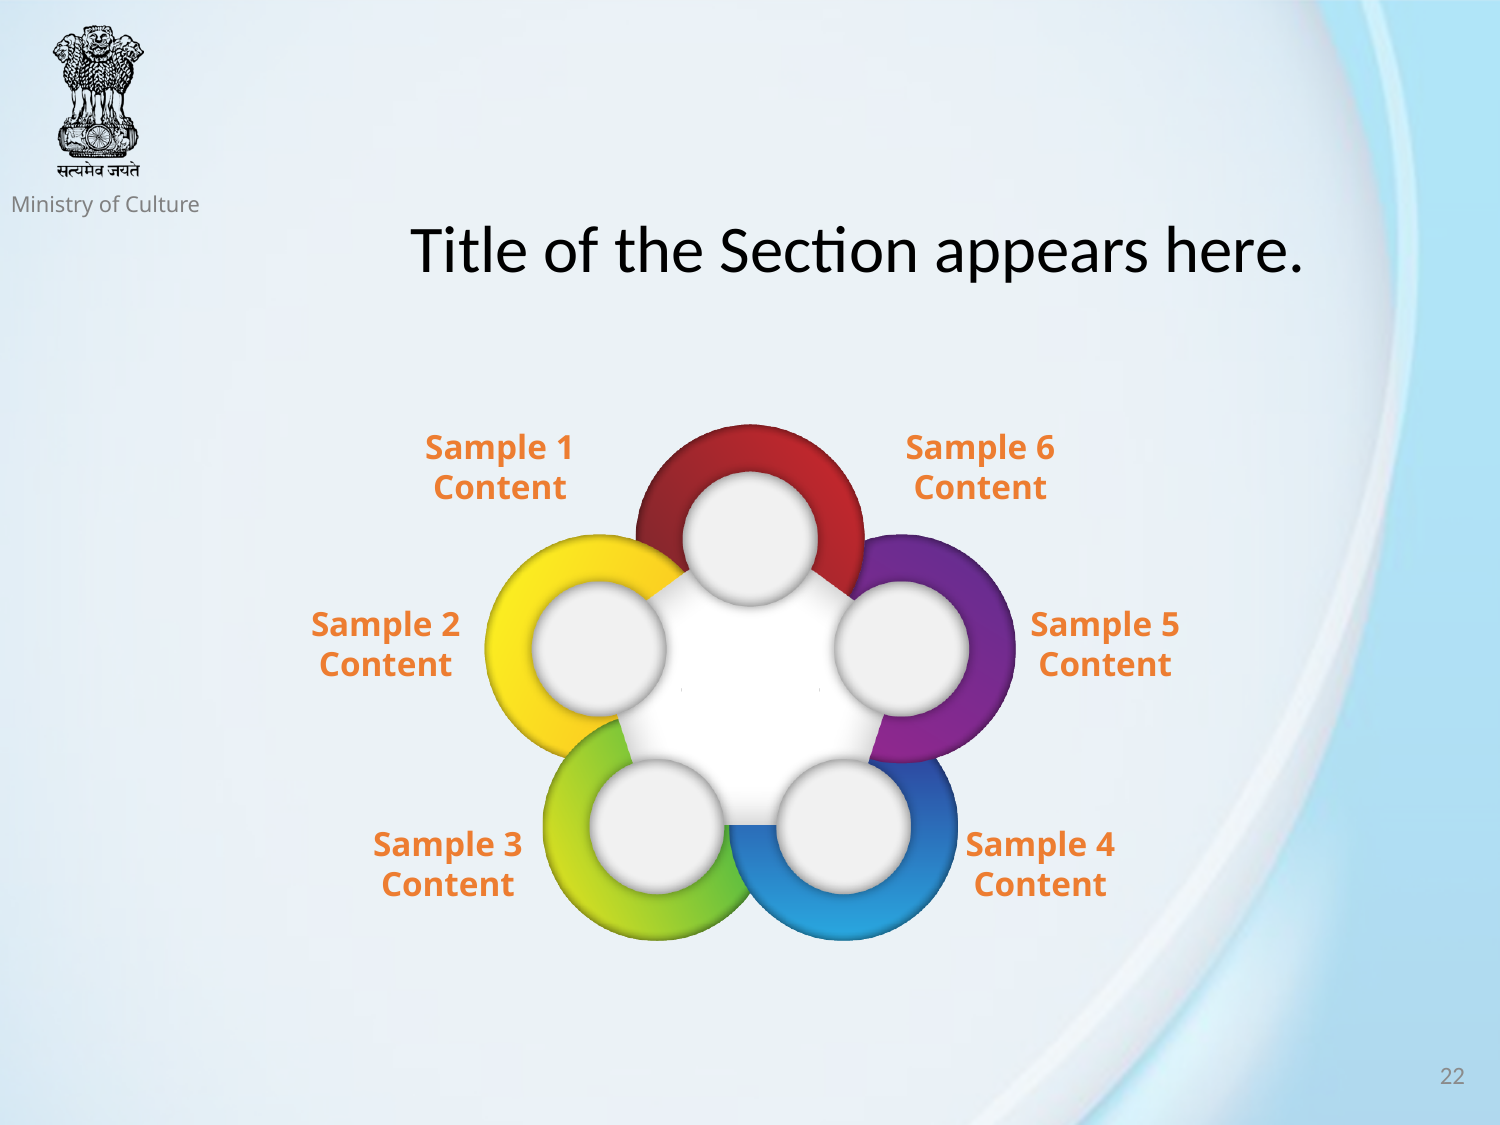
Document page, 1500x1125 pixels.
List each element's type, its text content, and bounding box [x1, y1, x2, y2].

text_box Sample 2 Content [181, 595, 484, 691]
text_box Sample 1 Content [295, 418, 705, 514]
text_box Sample 3 Content [243, 815, 484, 911]
text_box Title of the Section appears here. [395, 207, 1365, 327]
text_box Sample 5 Content [1016, 595, 1310, 691]
slide_number 22 [1142, 1044, 1481, 1105]
text_box Sample 6 Content [776, 418, 1185, 514]
picture [484, 424, 1016, 941]
text_box Sample 4 Content [1016, 815, 1246, 911]
picture [51, 23, 144, 179]
